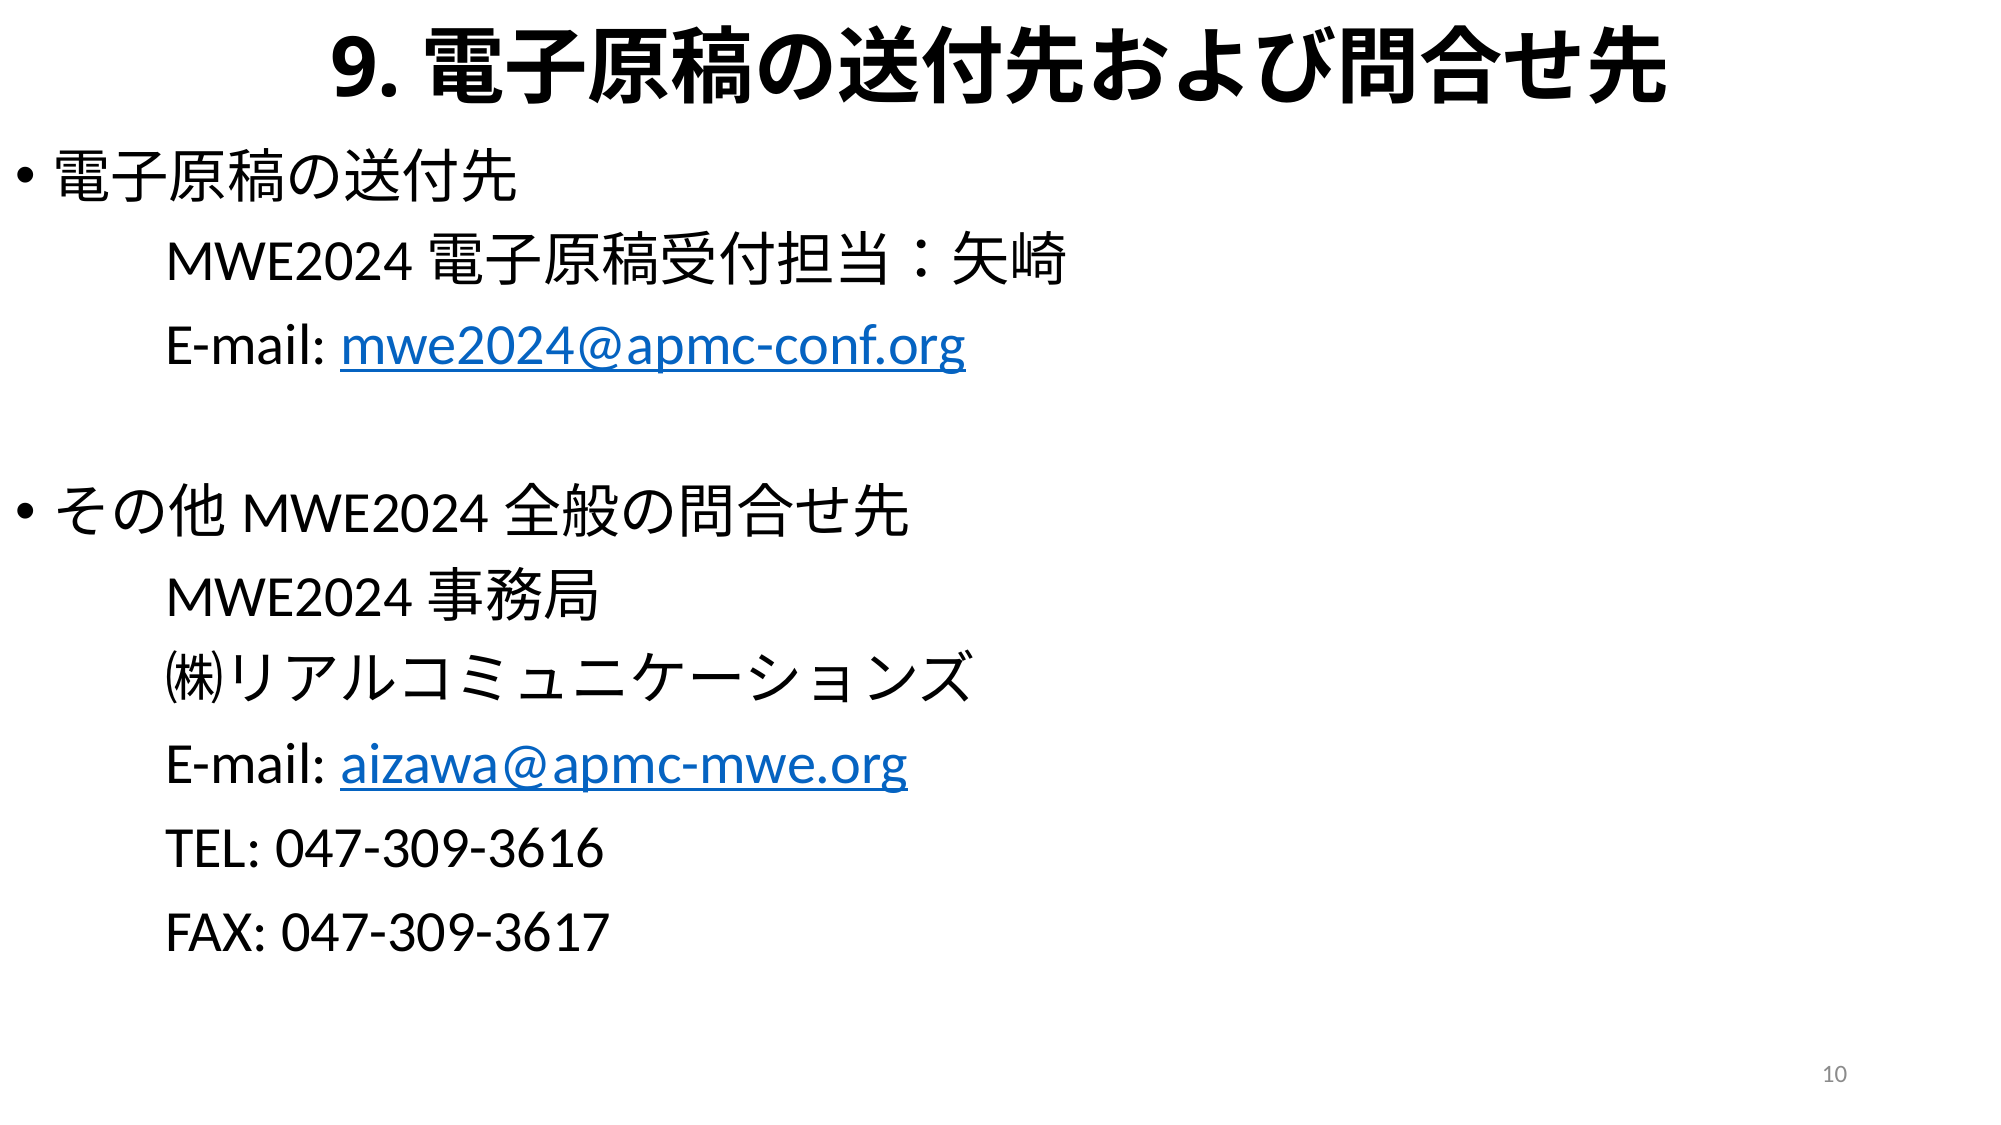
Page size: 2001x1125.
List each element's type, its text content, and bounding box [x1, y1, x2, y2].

title 9.電子原稿の送付先および問合せ先 [0, 0, 2000, 139]
list 電子原稿の送付先 MWE2024電子原稿受付担当：矢崎 E-mail: mwe2024@apmc-conf.org その他MWE2024全般の問合せ先 MWE2024事務局 ㈱リアルコミュニケーションズ E-mail: aizawa@apmc-mwe.org TEL: 047-309-3616 FAX: 047-309-3617 [0, 139, 2000, 1125]
slide_number 10 [1412, 1042, 1863, 1103]
